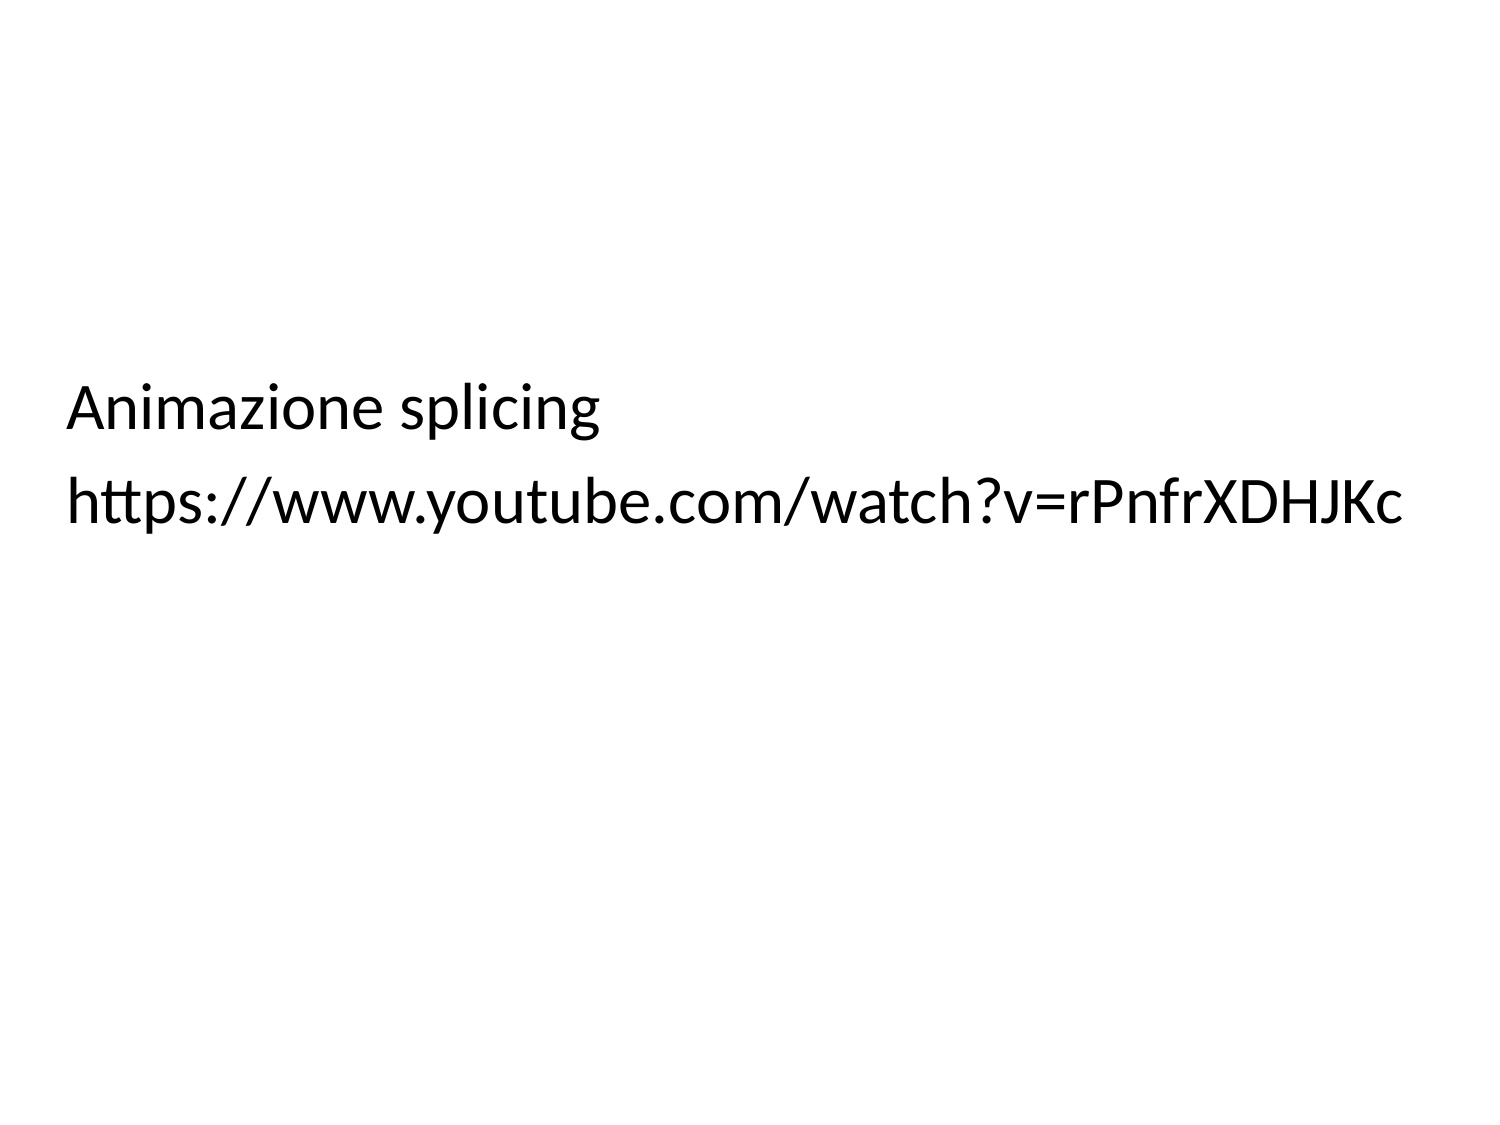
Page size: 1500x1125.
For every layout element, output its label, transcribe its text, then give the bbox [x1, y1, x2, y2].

list Animazione splicing https://www.youtube.com/watch?v=rPnfrXDHJKc [51, 262, 1425, 1005]
